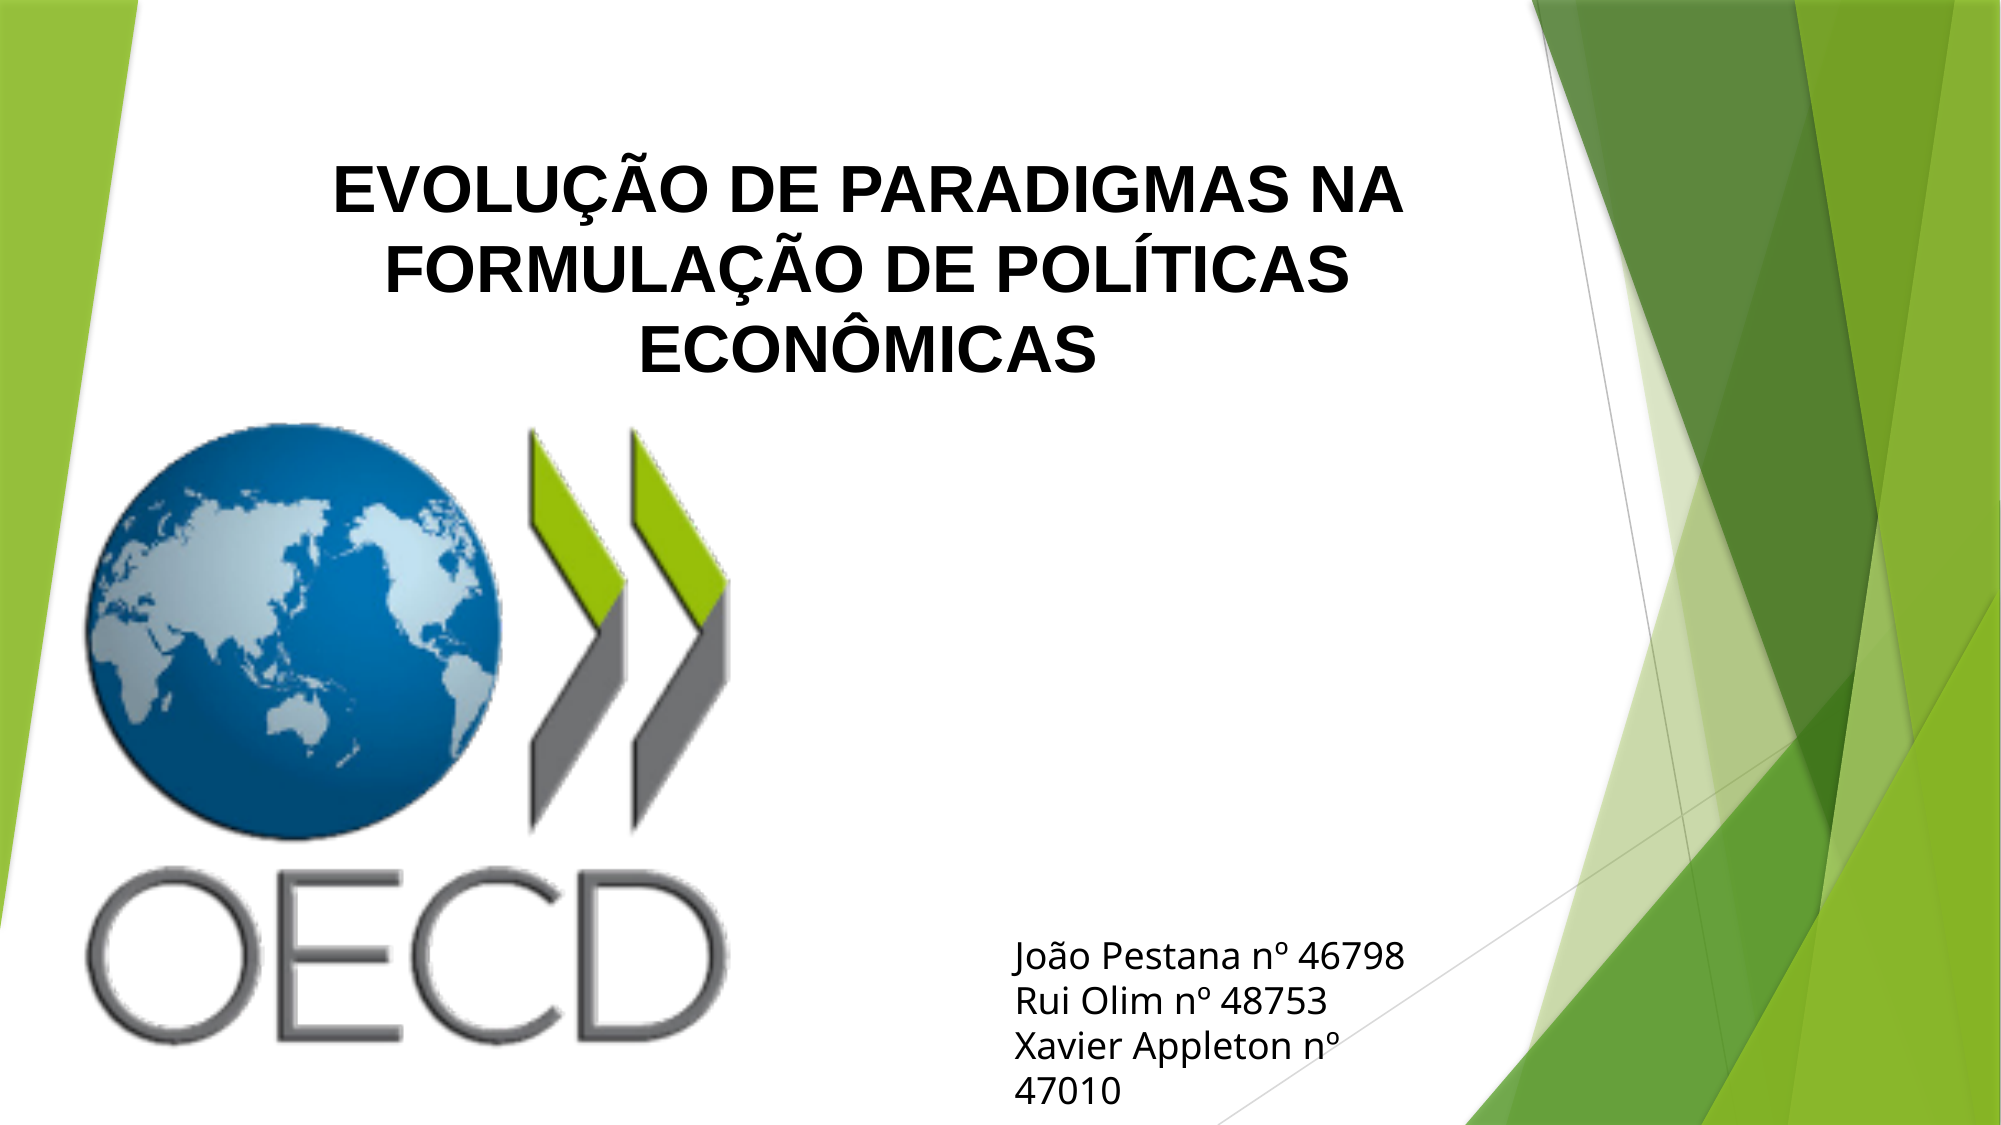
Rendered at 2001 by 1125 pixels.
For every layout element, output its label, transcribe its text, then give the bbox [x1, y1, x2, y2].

picture [0, 415, 886, 1077]
text_box João Pestana nº 46798 Rui Olim nº 48753 Xavier Appleton nº 47010 [999, 924, 1470, 1119]
subtitle EVOLUÇÃO DE PARADIGMAS NA FORMULAÇÃO DE POLÍTICAS ECONÔMICAS [162, 138, 1574, 452]
